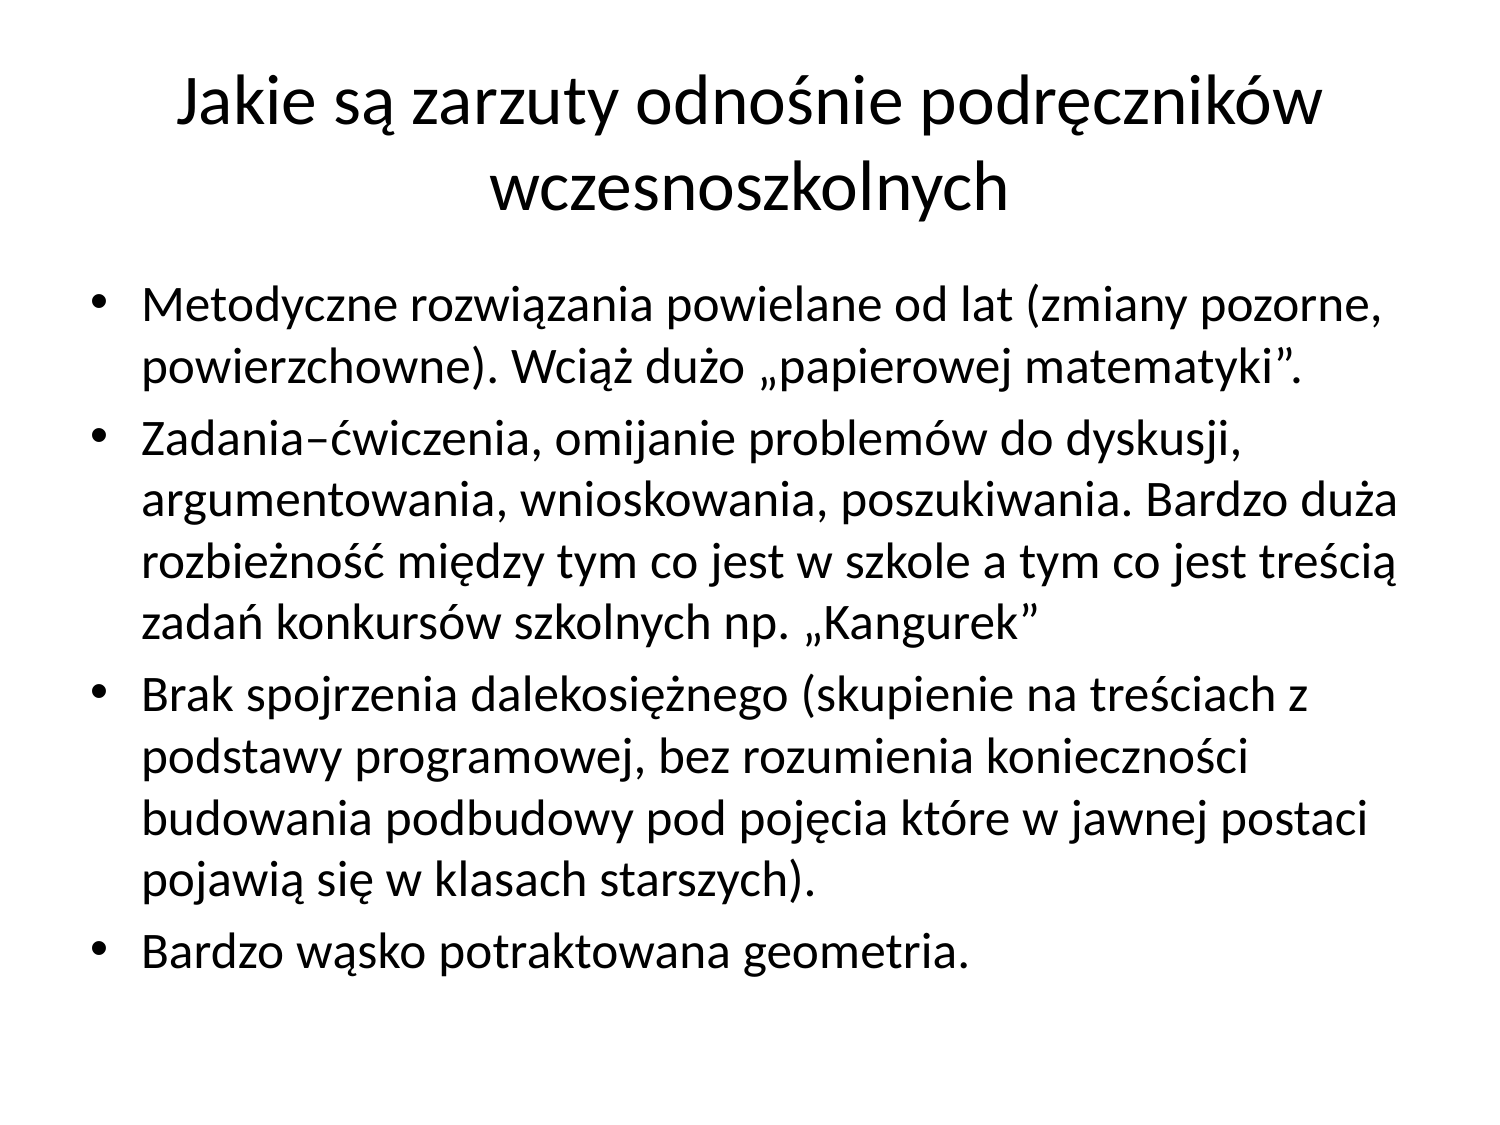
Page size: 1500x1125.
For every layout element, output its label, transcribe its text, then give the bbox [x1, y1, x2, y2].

list Metodyczne rozwiązania powielane od lat (zmiany pozorne, powierzchowne). Wciąż dużo „papierowej matematyki”. Zadania–ćwiczenia, omijanie problemów do dyskusji, argumentowania, wnioskowania, poszukiwania. Bardzo duża rozbieżność między tym co jest w szkole a tym co jest treścią zadań konkursów szkolnych np. „Kangurek” Brak spojrzenia dalekosiężnego (skupienie na treściach z podstawy programowej, bez rozumienia konieczności budowania podbudowy pod pojęcia które w jawnej postaci pojawią się w klasach starszych). Bardzo wąsko potraktowana geometria. [75, 262, 1425, 1005]
title Jakie są zarzuty odnośnie podręczników wczesnoszkolnych [75, 45, 1425, 233]
